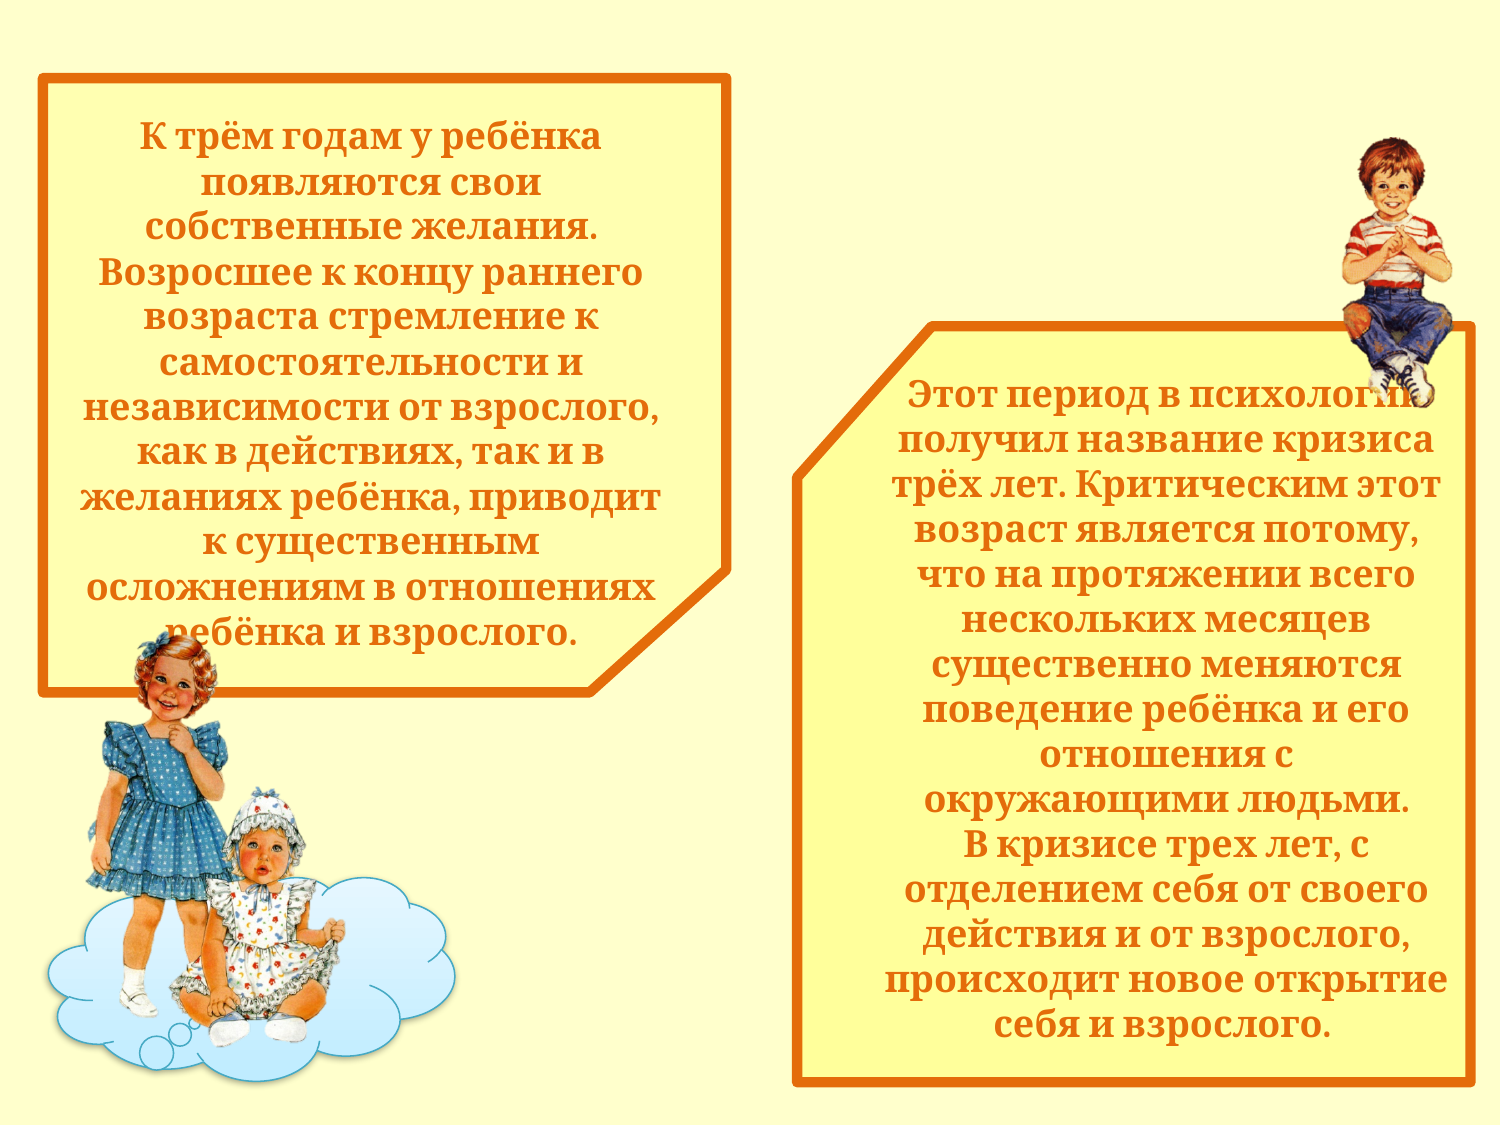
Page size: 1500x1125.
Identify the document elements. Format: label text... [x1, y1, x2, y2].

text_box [1328, 136, 1466, 413]
text_box К трём годам у ребёнка появляются свои собственные желания. Возросшее к концу раннего возраста стремление к самостоятельности и независимости от взрослого, как в действиях, так и в желаниях ребёнка, приводит к существенным осложнениям в отношениях ребёнка и взрослого. [64, 105, 679, 660]
text_box Этот период в психологии получил название кризиса трёх лет. Критическим этот возраст является потому, что на протяжении всего нескольких месяцев существенно меняются поведение ребёнка и его отношения с окружающими людьми. В кризисе трех лет, с отделением себя от своего действия и от взрослого, происходит новое открытие себя и взрослого. [868, 362, 1466, 1053]
text_box [40, 75, 729, 695]
text_box [794, 324, 1473, 1085]
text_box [48, 619, 455, 1081]
